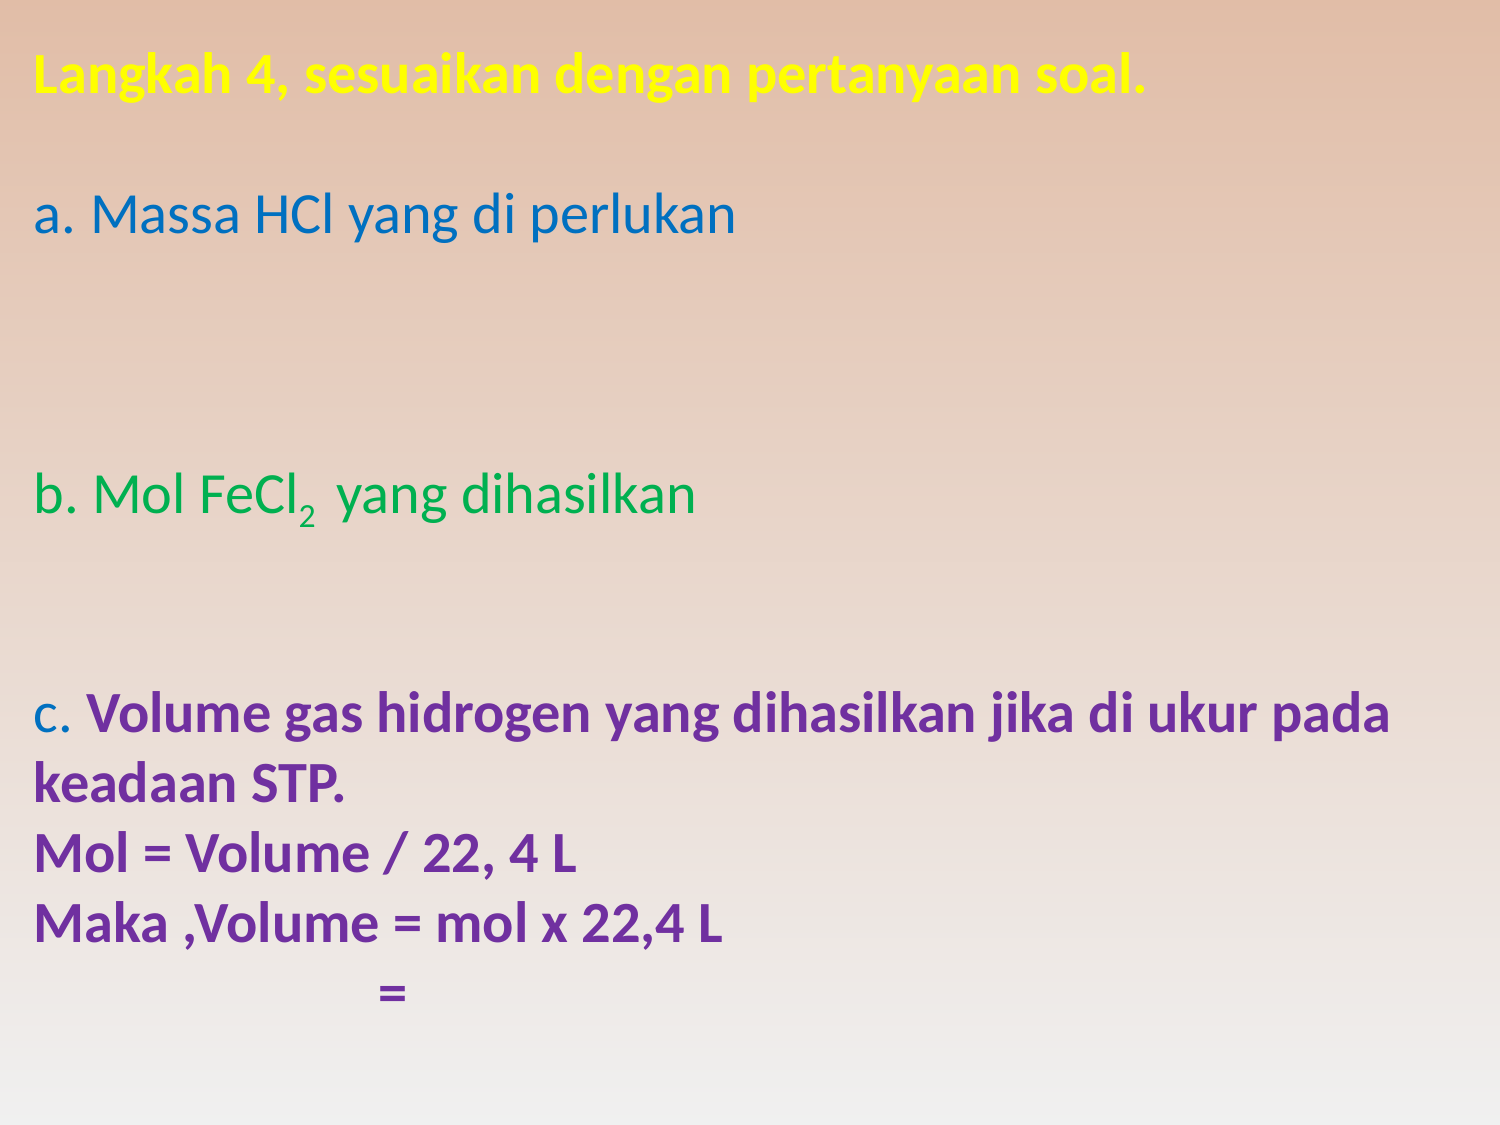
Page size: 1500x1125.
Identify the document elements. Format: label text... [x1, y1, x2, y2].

text_box Langkah 4, sesuaikan dengan pertanyaan soal. Massa HCl yang di perlukan b. Mol FeCl2 yang dihasilkan c. Volume gas hidrogen yang dihasilkan jika di ukur pada keadaan STP. Mol = Volume / 22, 4 L Maka ,Volume = mol x 22,4 L = [18, 27, 1500, 1125]
